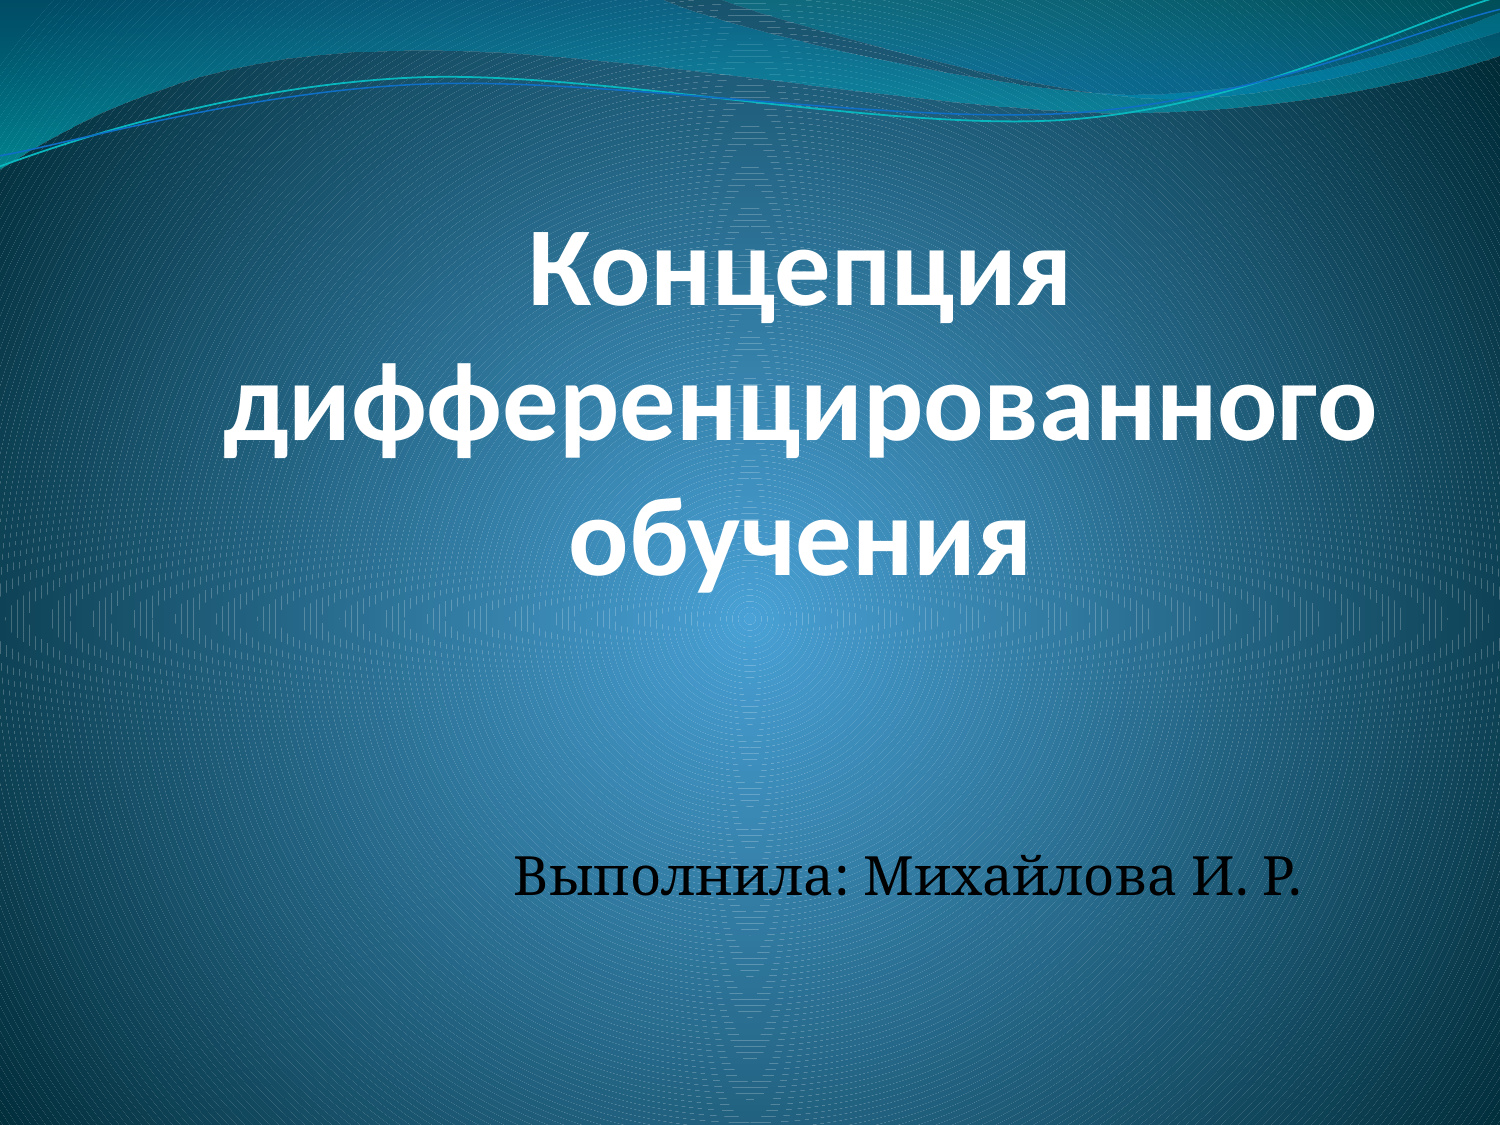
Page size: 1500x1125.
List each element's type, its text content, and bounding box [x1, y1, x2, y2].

subtitle Выполнила: Михайлова И. Р. [513, 834, 1459, 1008]
title Концепция дифференцированного обучения [194, 184, 1410, 598]
